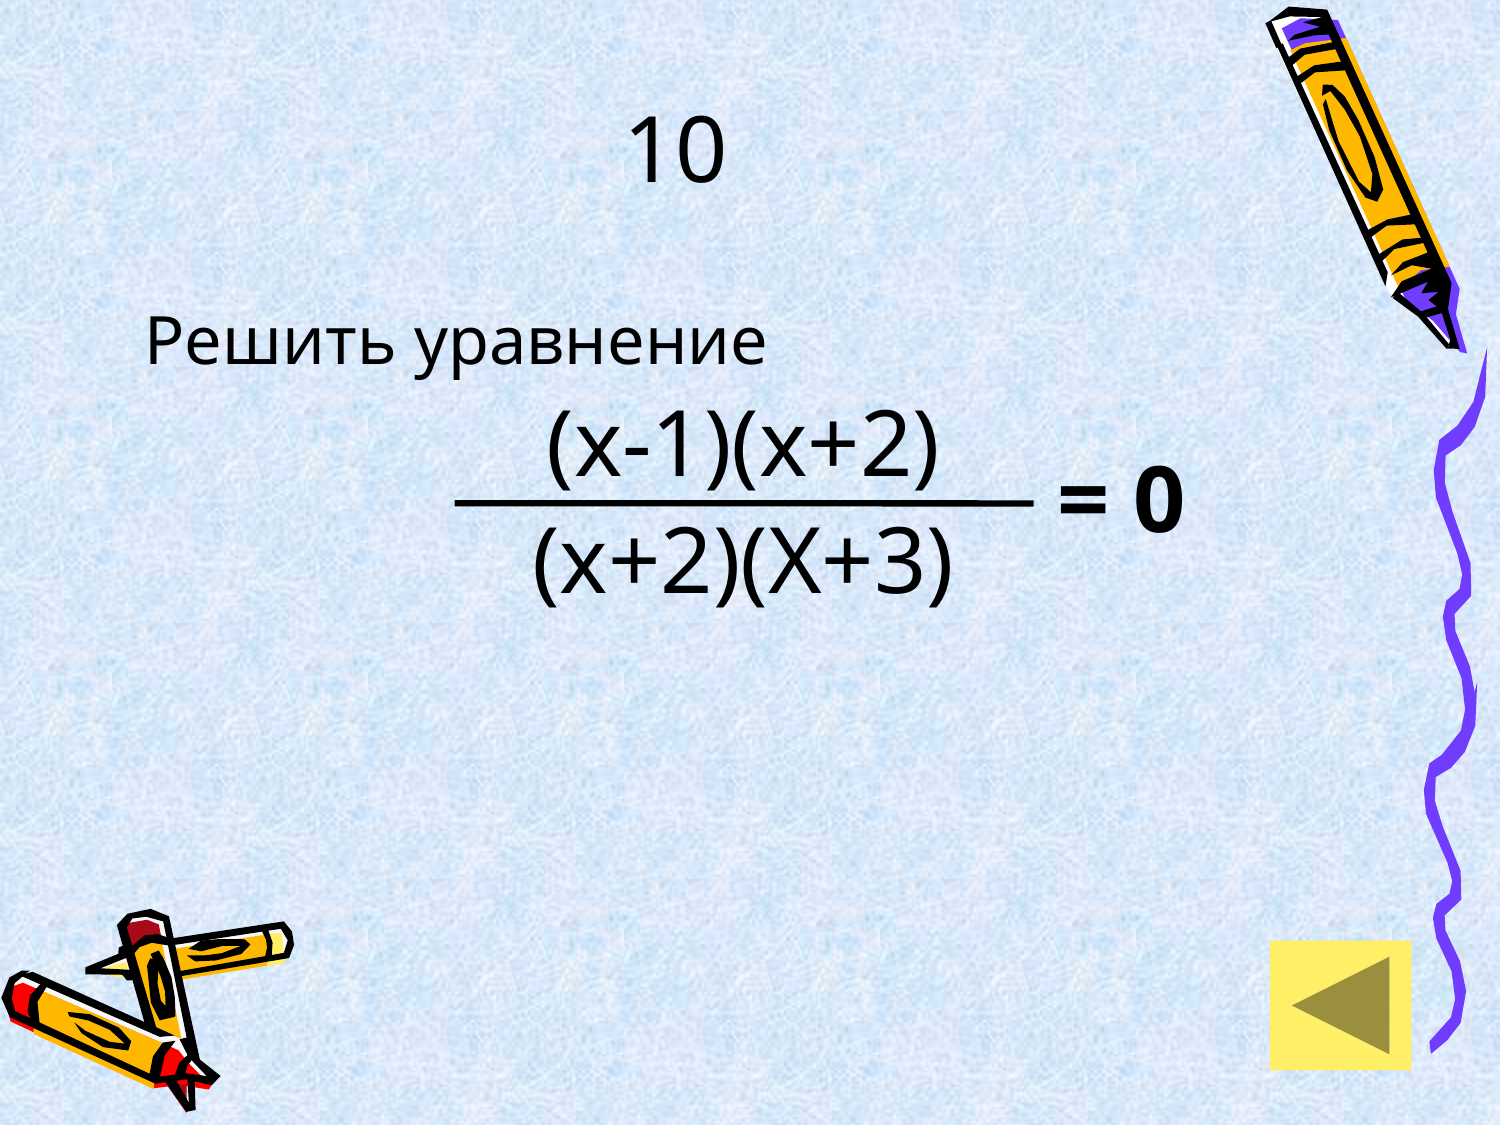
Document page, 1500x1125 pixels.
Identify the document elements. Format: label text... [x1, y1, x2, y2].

title 10 [112, 24, 1240, 209]
picture [0, 0, 1500, 1125]
text_box [1269, 940, 1412, 1071]
text_box = 0 [1042, 433, 1256, 559]
text_box Решить уравнение (х-1)(х+2) (х+2)(Х+3) [112, 299, 1375, 657]
